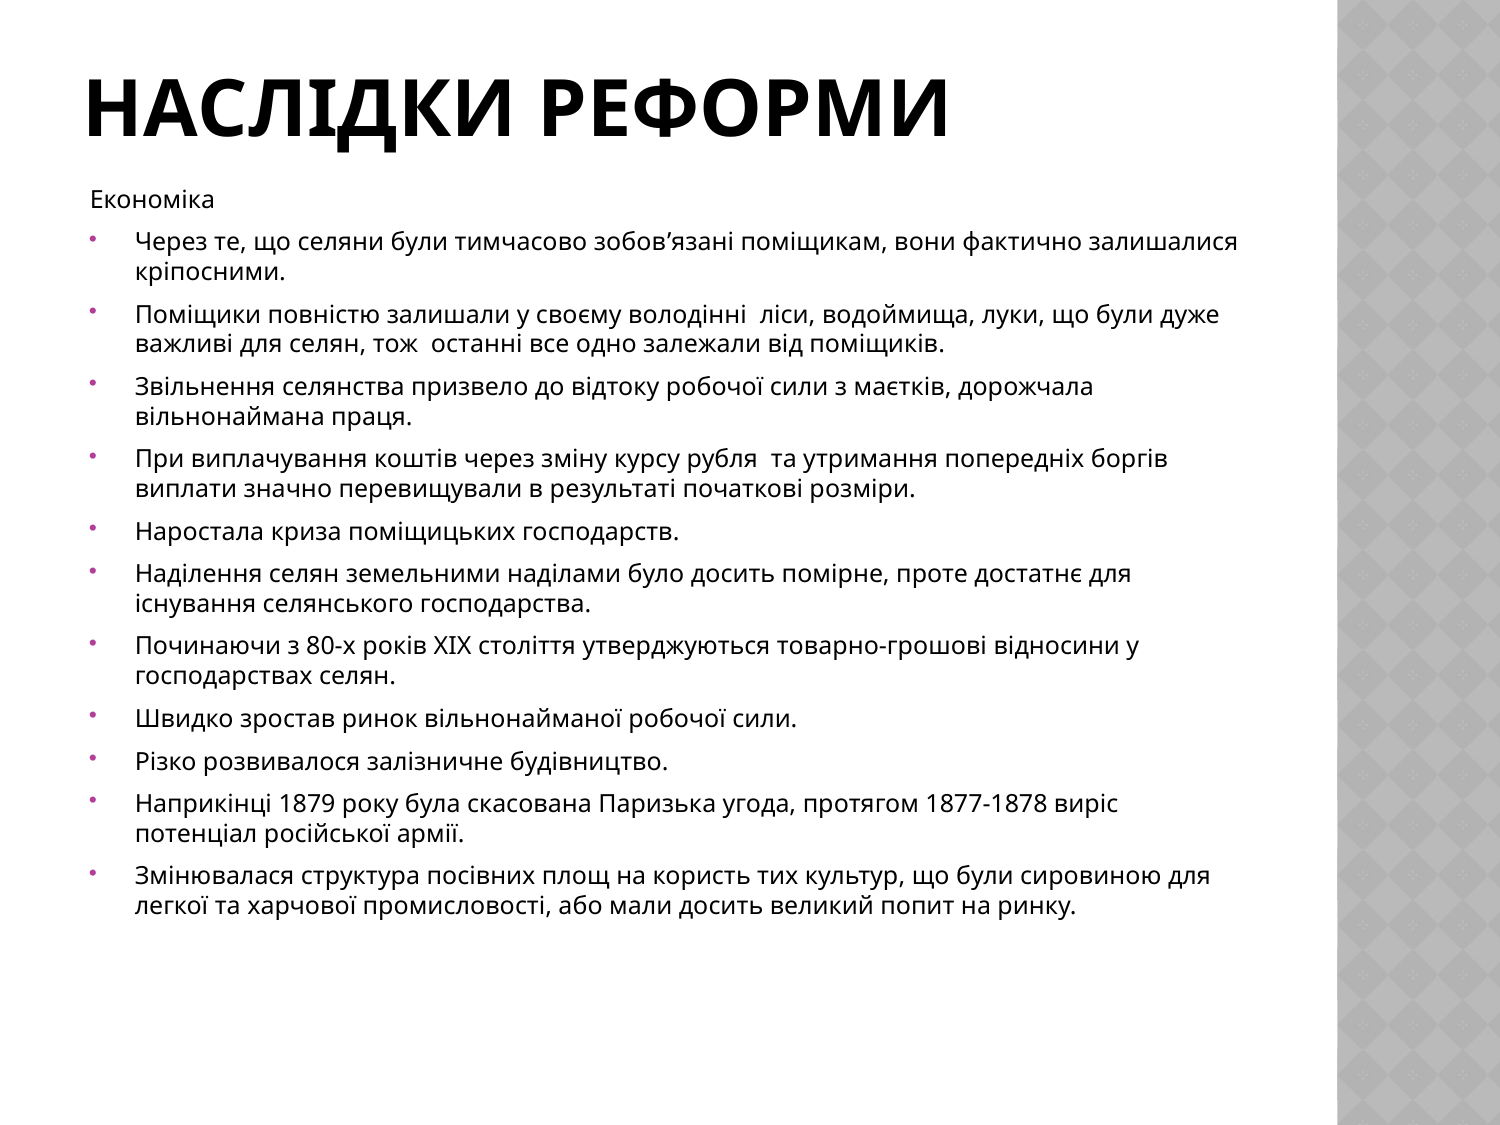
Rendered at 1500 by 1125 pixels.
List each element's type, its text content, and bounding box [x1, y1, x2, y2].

list Економіка Через те, що селяни були тимчасово зобов’язані поміщикам, вони фактично залишалися кріпосними. Поміщики повністю залишали у своєму володінні ліси, водоймища, луки, що були дуже важливі для селян, тож останні все одно залежали від поміщиків. Звільнення селянства призвело до відтоку робочої сили з маєтків, дорожчала вільнонаймана праця. При виплачування коштів через зміну курсу рубля та утримання попередніх боргів виплати значно перевищували в результаті початкові розміри. Наростала криза поміщицьких господарств. Наділення селян земельними наділами було досить помірне, проте достатнє для існування селянського господарства. Починаючи з 80-х років ХІХ століття утверджуються товарно-грошові відносини у господарствах селян. Швидко зростав ринок вільнонайманої робочої сили. Різко розвивалося залізничне будівництво. Наприкінці 1879 року була скасована Паризька угода, протягом 1877-1878 виріс потенціал російської армії. Змінювалася структура посівних площ на користь тих культур, що були сировиною для легкої та харчової промисловості, або мали досить великий попит на ринку. [75, 175, 1263, 1059]
title Наслідки реформи [75, 52, 1263, 153]
